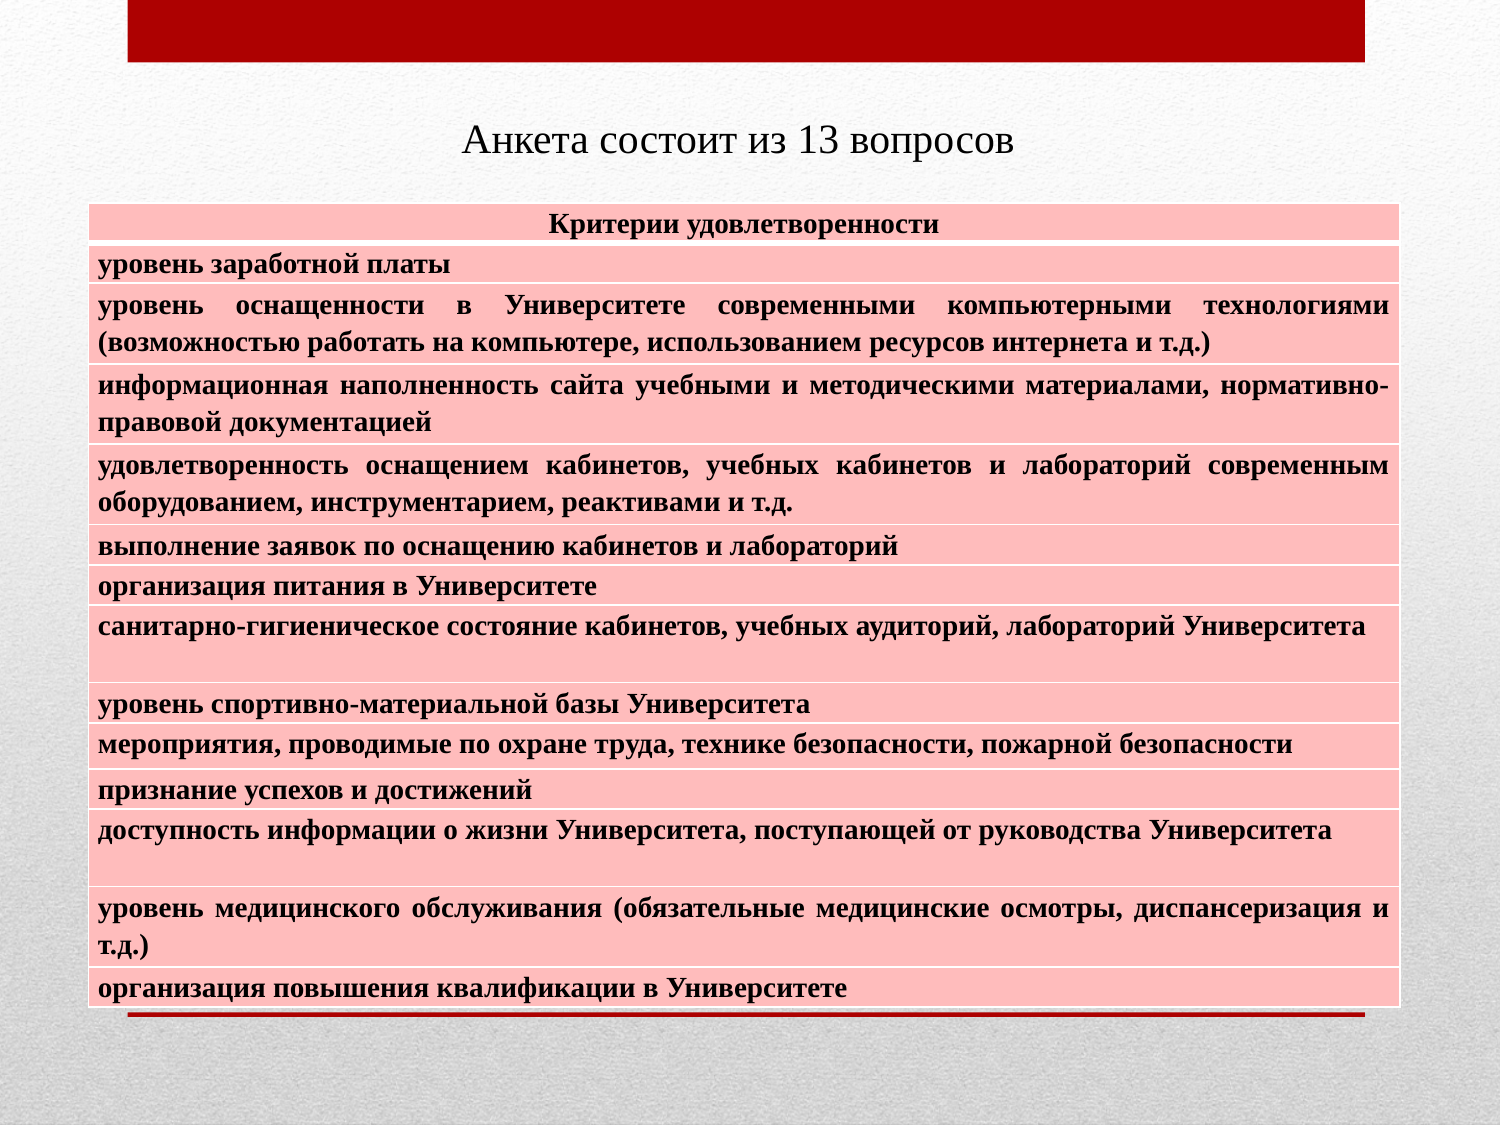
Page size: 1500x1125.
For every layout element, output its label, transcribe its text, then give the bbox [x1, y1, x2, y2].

table_cell информационная наполненность сайта учебными и методическими материалами, нормативно-правовой документацией [89, 365, 1399, 443]
table_header Критерии удовлетворенности [89, 204, 1399, 240]
table_cell организация питания в Университете [89, 566, 1399, 604]
table_cell организация повышения квалификации в Университете [89, 968, 1399, 1006]
table_cell удовлетворенность оснащением кабинетов, учебных кабинетов и лабораторий современным оборудованием, инструментарием, реактивами и т.д. [89, 445, 1399, 524]
text_box Анкета состоит из 13 вопросов [159, 104, 1317, 170]
table_cell уровень медицинского обслуживания (обязательные медицинские осмотры, диспансеризация и т.д.) [89, 887, 1399, 966]
table_cell уровень спортивно-материальной базы Университета [89, 683, 1399, 722]
table_cell санитарно-гигиеническое состояние кабинетов, учебных аудиторий, лабораторий Университета [89, 606, 1399, 682]
table_cell признание успехов и достижений [89, 770, 1399, 808]
table_cell уровень оснащенности в Университете современными компьютерными технологиями (возможностью работать на компьютере, использованием ресурсов интернета и т.д.) [89, 284, 1399, 363]
table_cell уровень заработной платы [89, 246, 1399, 282]
table_cell доступность информации о жизни Университета, поступающей от руководства Университета [89, 810, 1399, 886]
table_cell выполнение заявок по оснащению кабинетов и лабораторий [89, 525, 1399, 564]
table_cell мероприятия, проводимые по охране труда, технике безопасности, пожарной безопасности [89, 724, 1399, 768]
